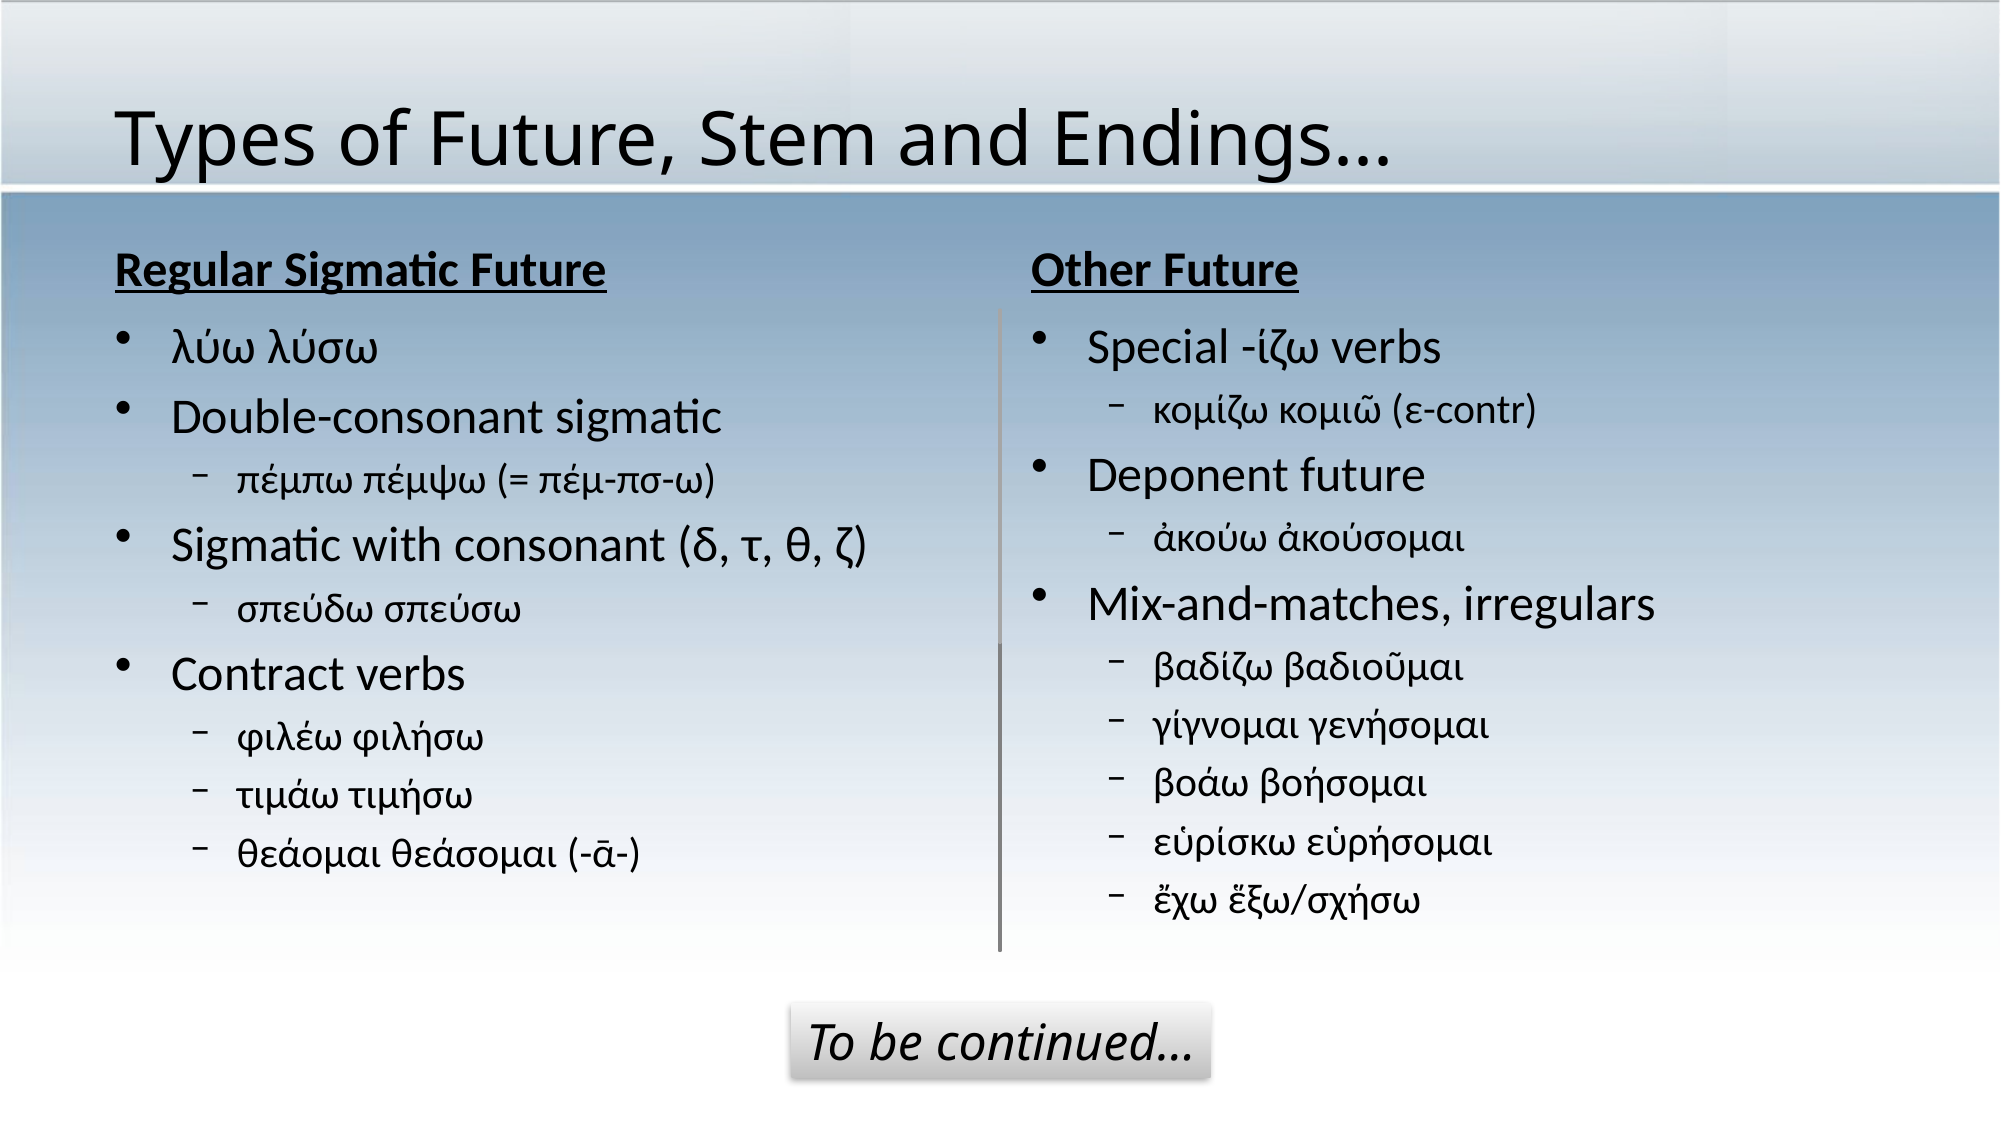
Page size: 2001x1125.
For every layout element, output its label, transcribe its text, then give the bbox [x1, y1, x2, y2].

list Other Future [1015, 199, 1901, 305]
picture [0, 0, 2001, 1125]
list Regular Sigmatic Future [99, 199, 984, 305]
text_box To be continued… [791, 1003, 1211, 1078]
title Types of Future, Stem and Endings... [99, 12, 1901, 189]
list Special -ίζω verbs κομίζω κομιῶ (ε-contr) Deponent future ἀκούω ἀκούσομαι Mix-and-matches, irregulars βαδίζω βαδιοῦμαι γίγνομαι γενήσομαι βοάω βοήσομαι εὑρίσκω εὑρήσομαι ἔχω ἕξω/σχήσω [1015, 305, 1901, 1016]
list λύω λύσω Double-consonant sigmatic πέμπω πέμψω (= πέμ-πσ-ω) Sigmatic with consonant (δ, τ, θ, ζ) σπεύδω σπεύσω Contract verbs φιλέω φιλήσω τιμάω τιμήσω θεάομαι θεάσομαι (-ᾱ-) [99, 305, 984, 1016]
